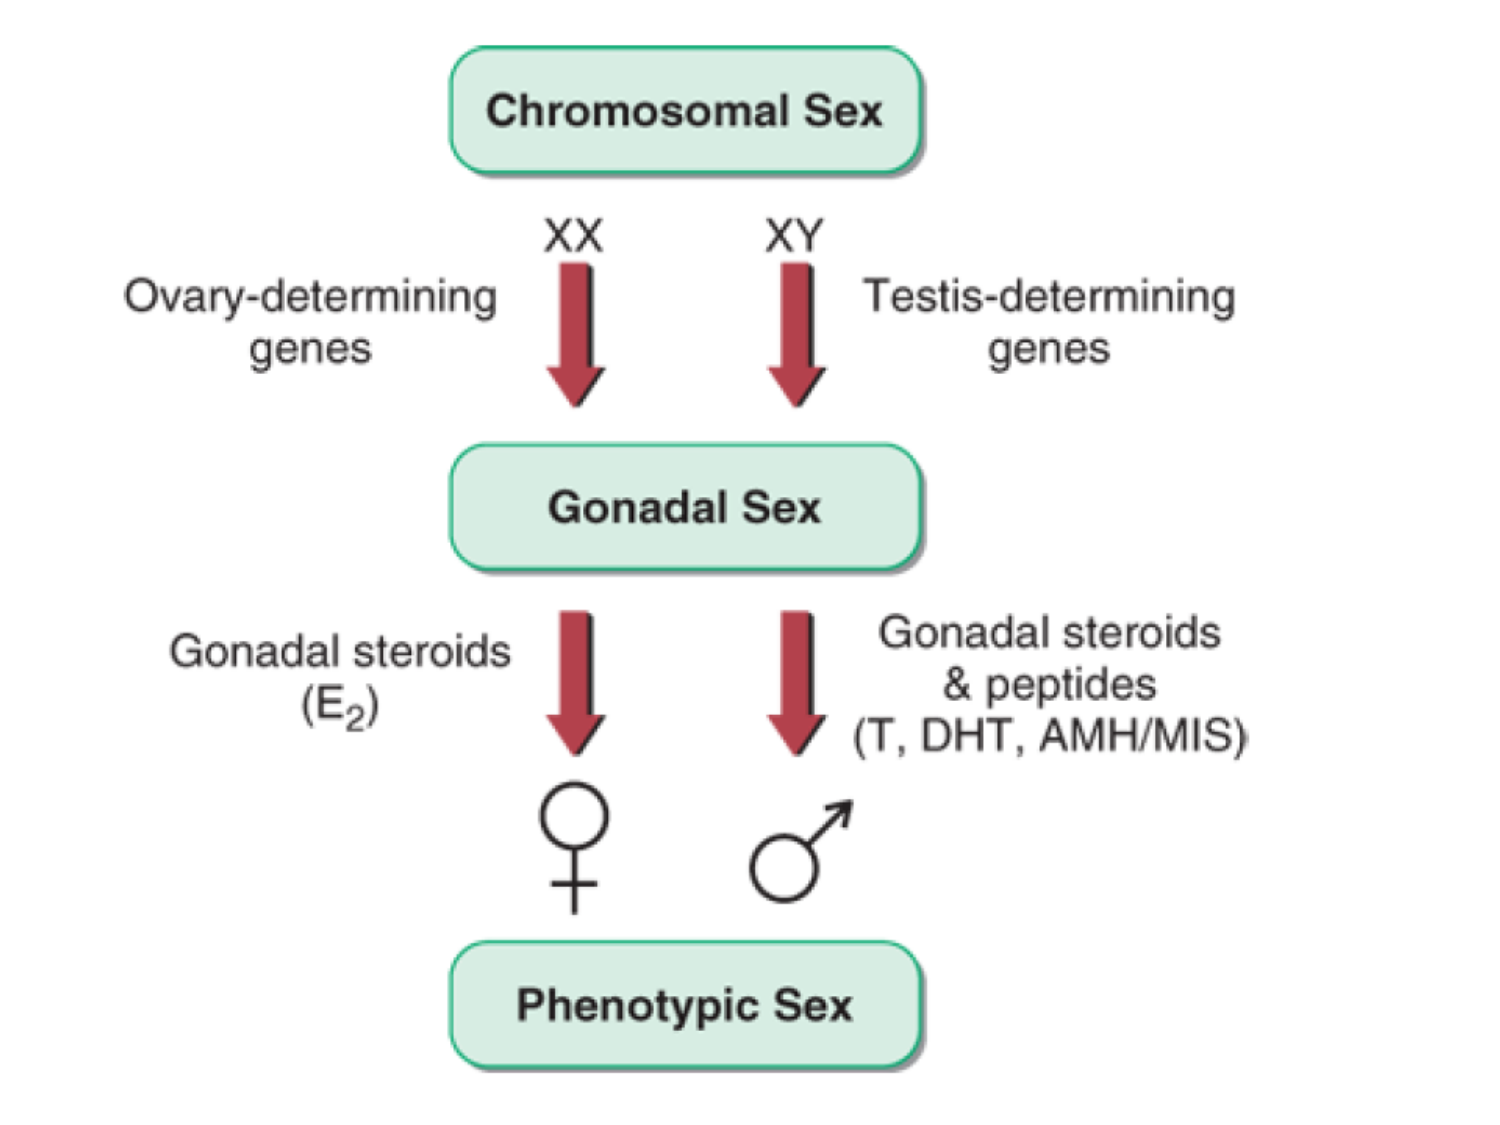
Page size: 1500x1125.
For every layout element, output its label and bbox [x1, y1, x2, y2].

picture [73, 33, 1426, 1092]
